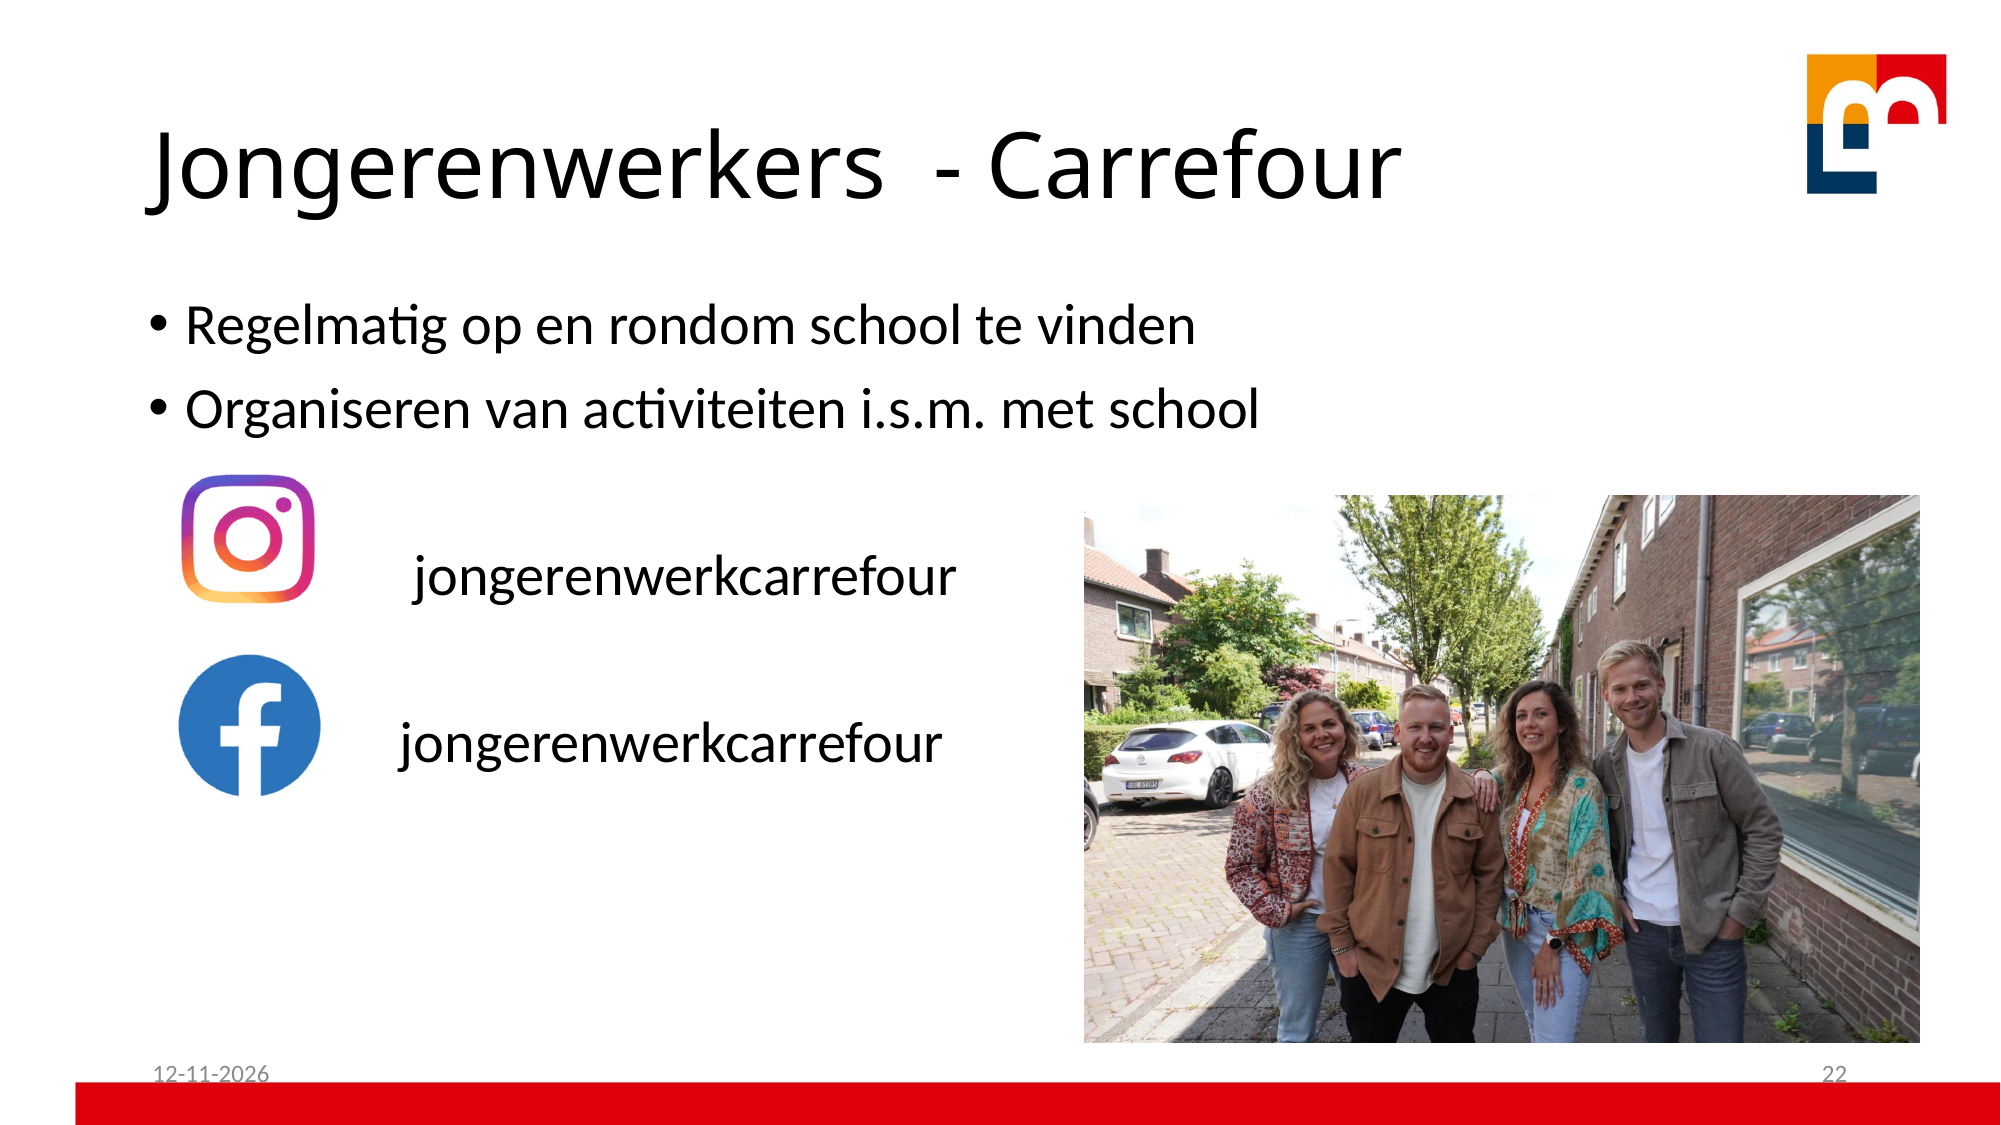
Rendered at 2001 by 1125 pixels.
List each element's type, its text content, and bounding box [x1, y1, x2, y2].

picture [0, 0, 2001, 1125]
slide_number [137, 1042, 588, 1103]
slide_number 22 [1412, 1043, 1863, 1103]
list Regelmatig op en rondom school te vinden Organiseren van activiteiten i.s.m. met school jongerenwerkcarrefour jongerenwerkcarrefour [133, 286, 1857, 872]
footer [662, 1042, 1338, 1103]
title Jongerenwerkers - Carrefour [137, 59, 1863, 278]
